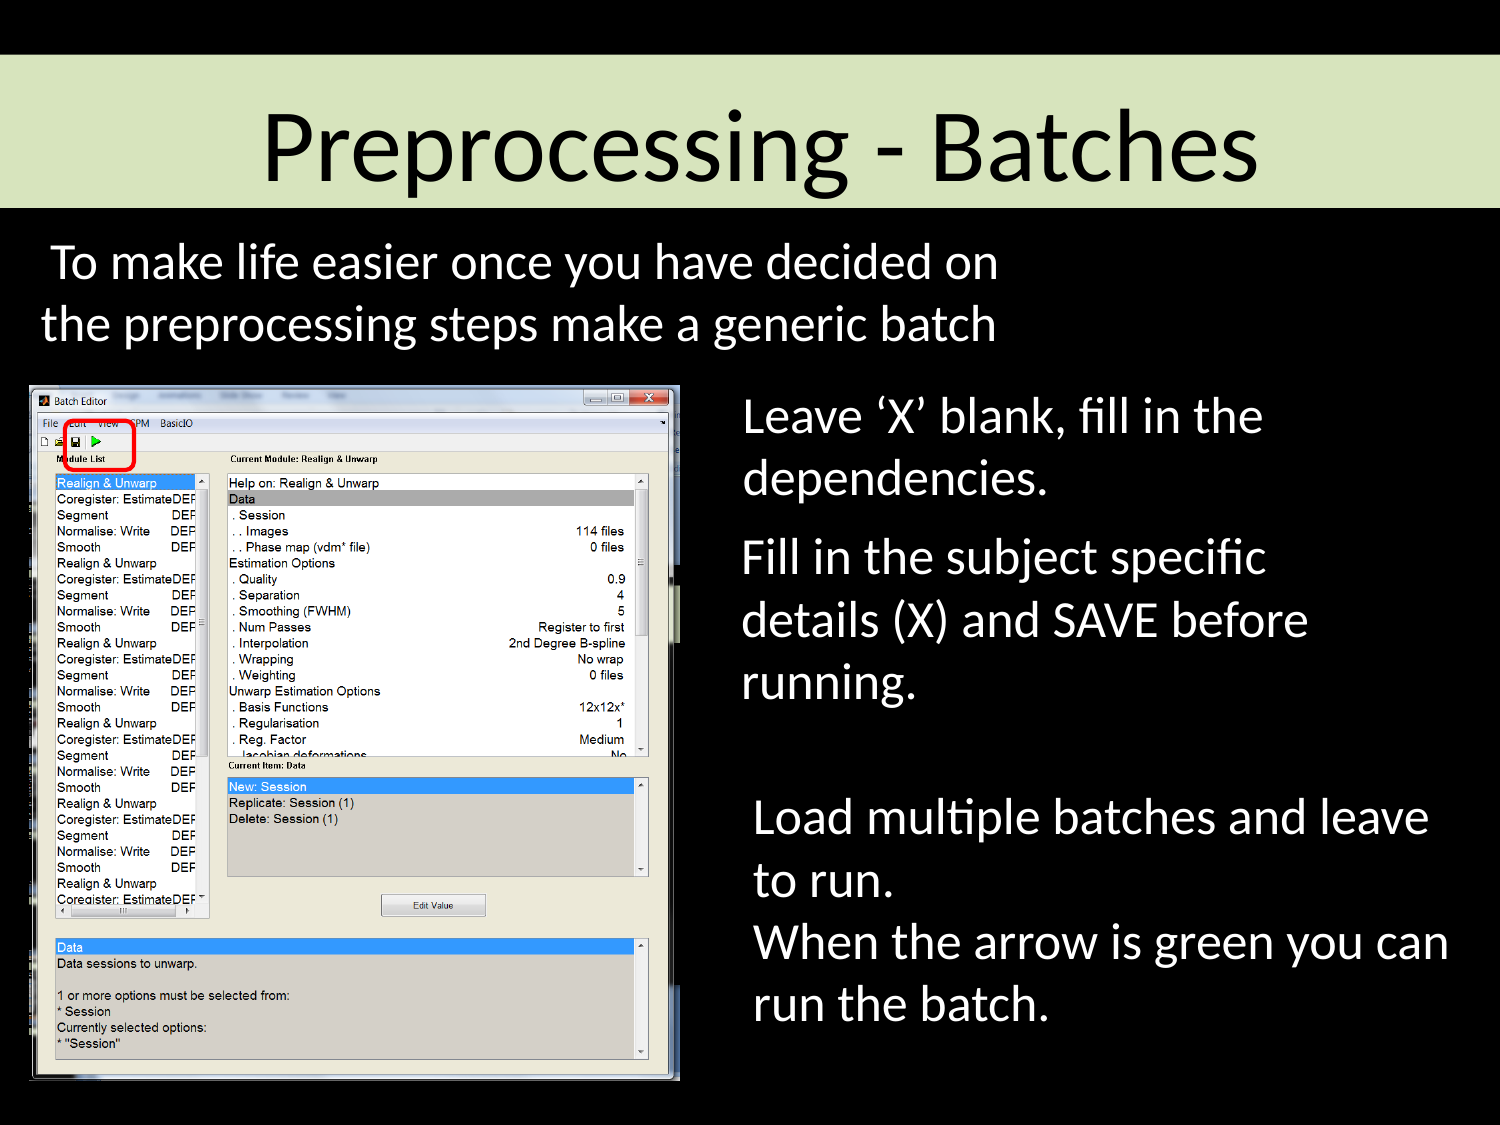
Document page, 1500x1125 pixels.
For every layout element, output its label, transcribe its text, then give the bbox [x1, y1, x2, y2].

text_box [1399, 52, 1500, 210]
subtitle Leave ‘X’ blank, fill in the dependencies. [727, 373, 1424, 598]
text_box [0, 52, 123, 210]
text_box Load multiple batches and leave to run. When the arrow is green you can run the batch. [738, 775, 1483, 1040]
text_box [29, 385, 680, 1081]
text_box To make life easier once you have decided on the preprocessing steps make a generic batch [0, 219, 1050, 409]
text_box Fill in the subject specific details (X) and SAVE before running. [726, 515, 1329, 718]
title Preprocessing - Batches [123, 19, 1399, 261]
